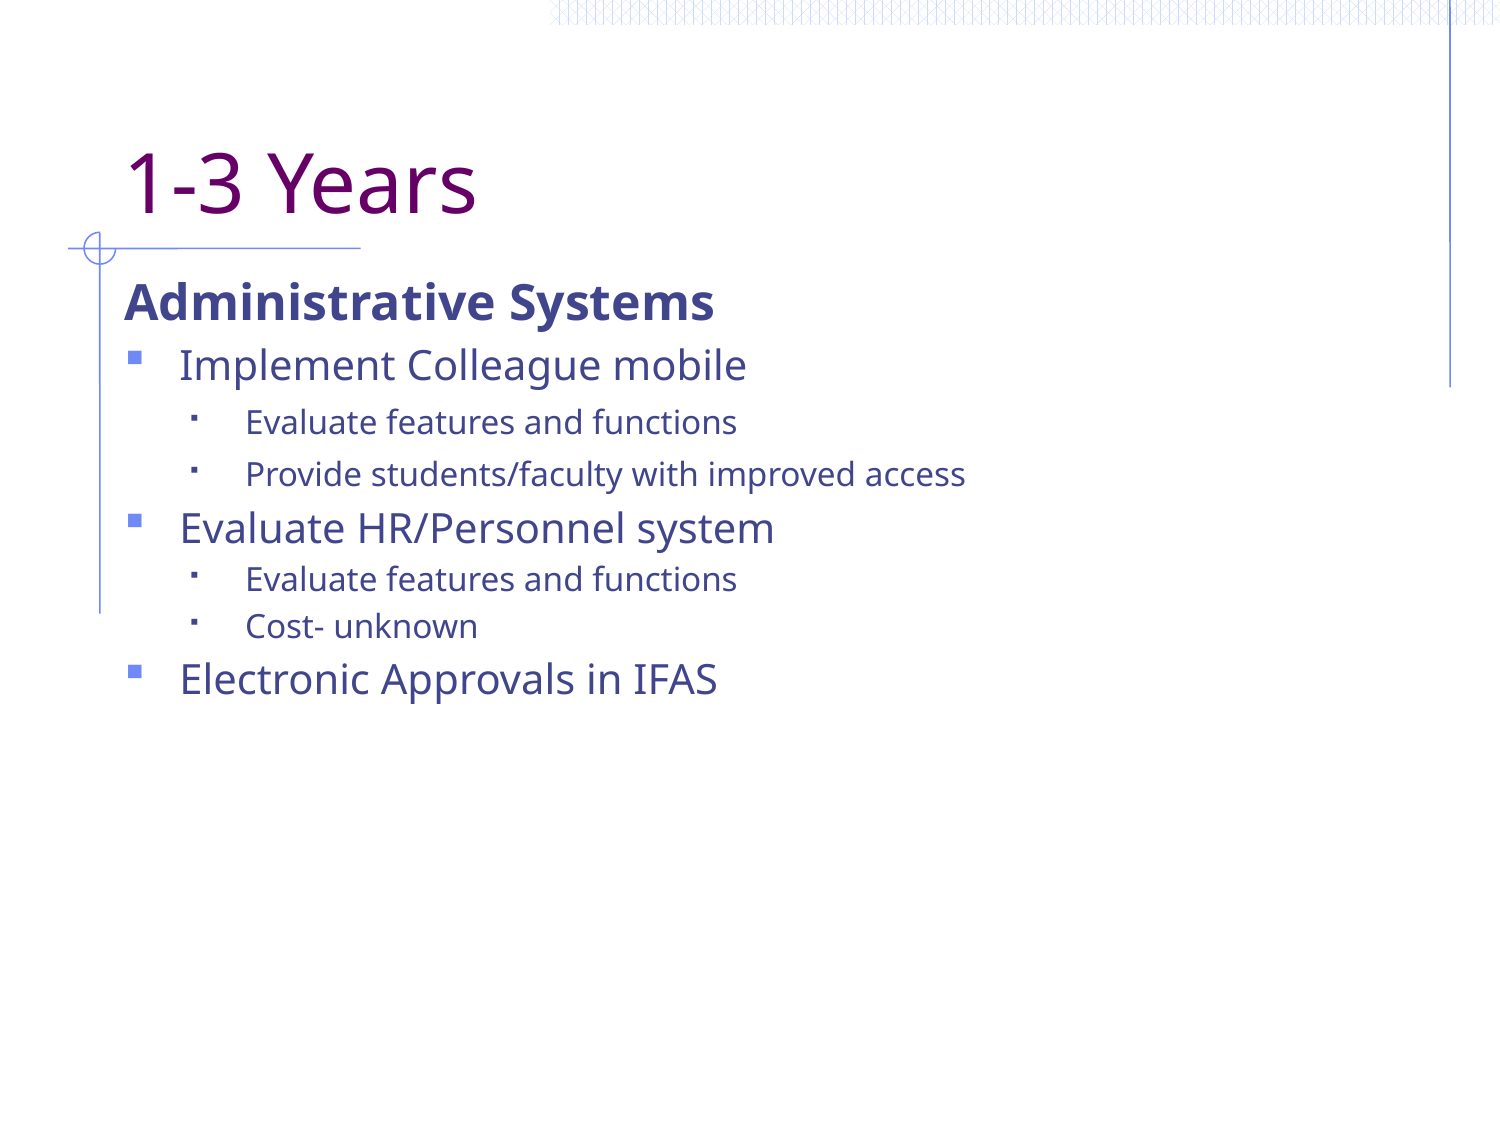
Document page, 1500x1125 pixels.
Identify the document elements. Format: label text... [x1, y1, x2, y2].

title 1-3 Years [99, 49, 1376, 238]
list Administrative Systems Implement Colleague mobile Evaluate features and functions Provide students/faculty with improved access Evaluate HR/Personnel system Evaluate features and functions Cost- unknown Electronic Approvals in IFAS [99, 262, 1338, 938]
